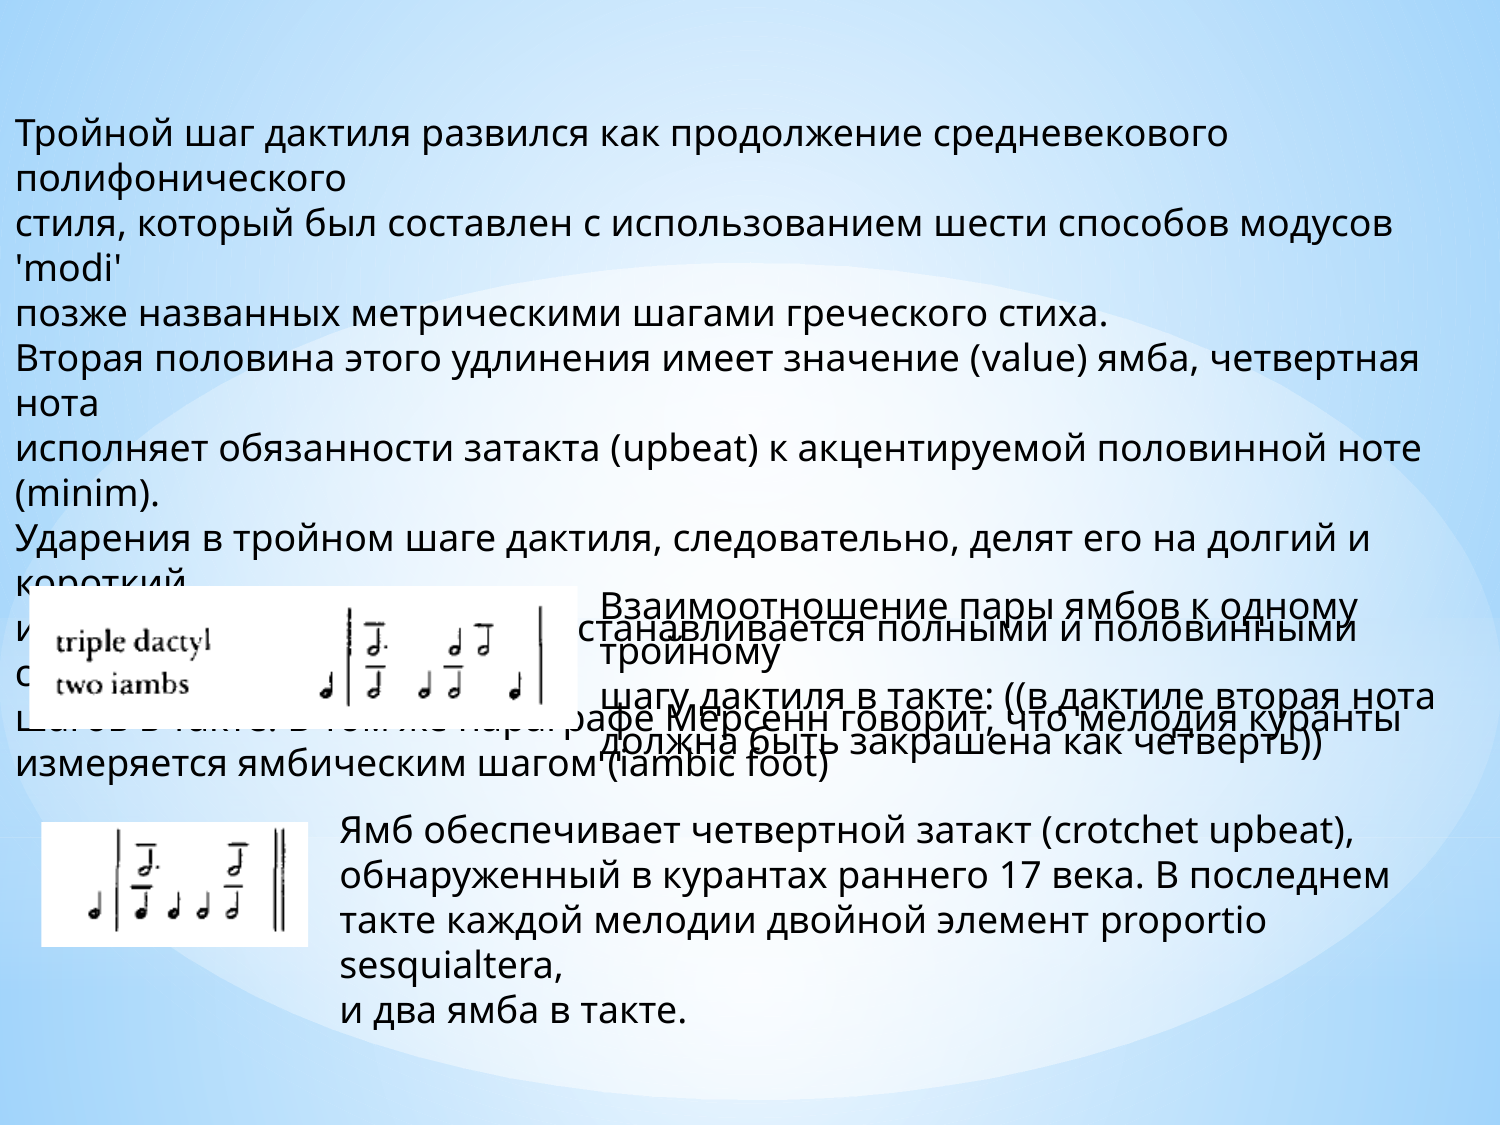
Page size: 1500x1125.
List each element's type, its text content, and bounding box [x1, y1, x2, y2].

text_box Ямб обеспечивает четвертной затакт (crotchet upbeat), обнаруженный в курантах раннего 17 века. В последнем такте каждой мелодии двойной элемент proportio sesquialtera, и два ямба в такте. [324, 798, 1459, 1039]
text_box Тройной шаг дактиля развился как продолжение средневекового полифонического стиля, который был составлен с использованием шести способов модусов 'modi' позже названных метрическими шагами греческого стиха. Вторая половина этого удлинения имеет значение (value) ямба, четвертная нота исполняет обязанности затакта (upbeat) к акцентируемой половинной ноте (minim). Ударения в тройном шаге дактиля, следовательно, делят его на долгий и короткий и это то же деление, которое устанавливается полными и половинными связками шагов в такте. В том же параграфе Мерсенн говорит, что мелодия куранты измеряется ямбическим шагом (iambic foot) [0, 101, 1500, 837]
picture [29, 585, 579, 729]
text_box Взаимоотношение пары ямбов к одному тройному шагу дактиля в такте: ((в дактиле вторая нота должна быть закрашена как четверть)) [584, 574, 1500, 814]
picture [41, 822, 309, 948]
